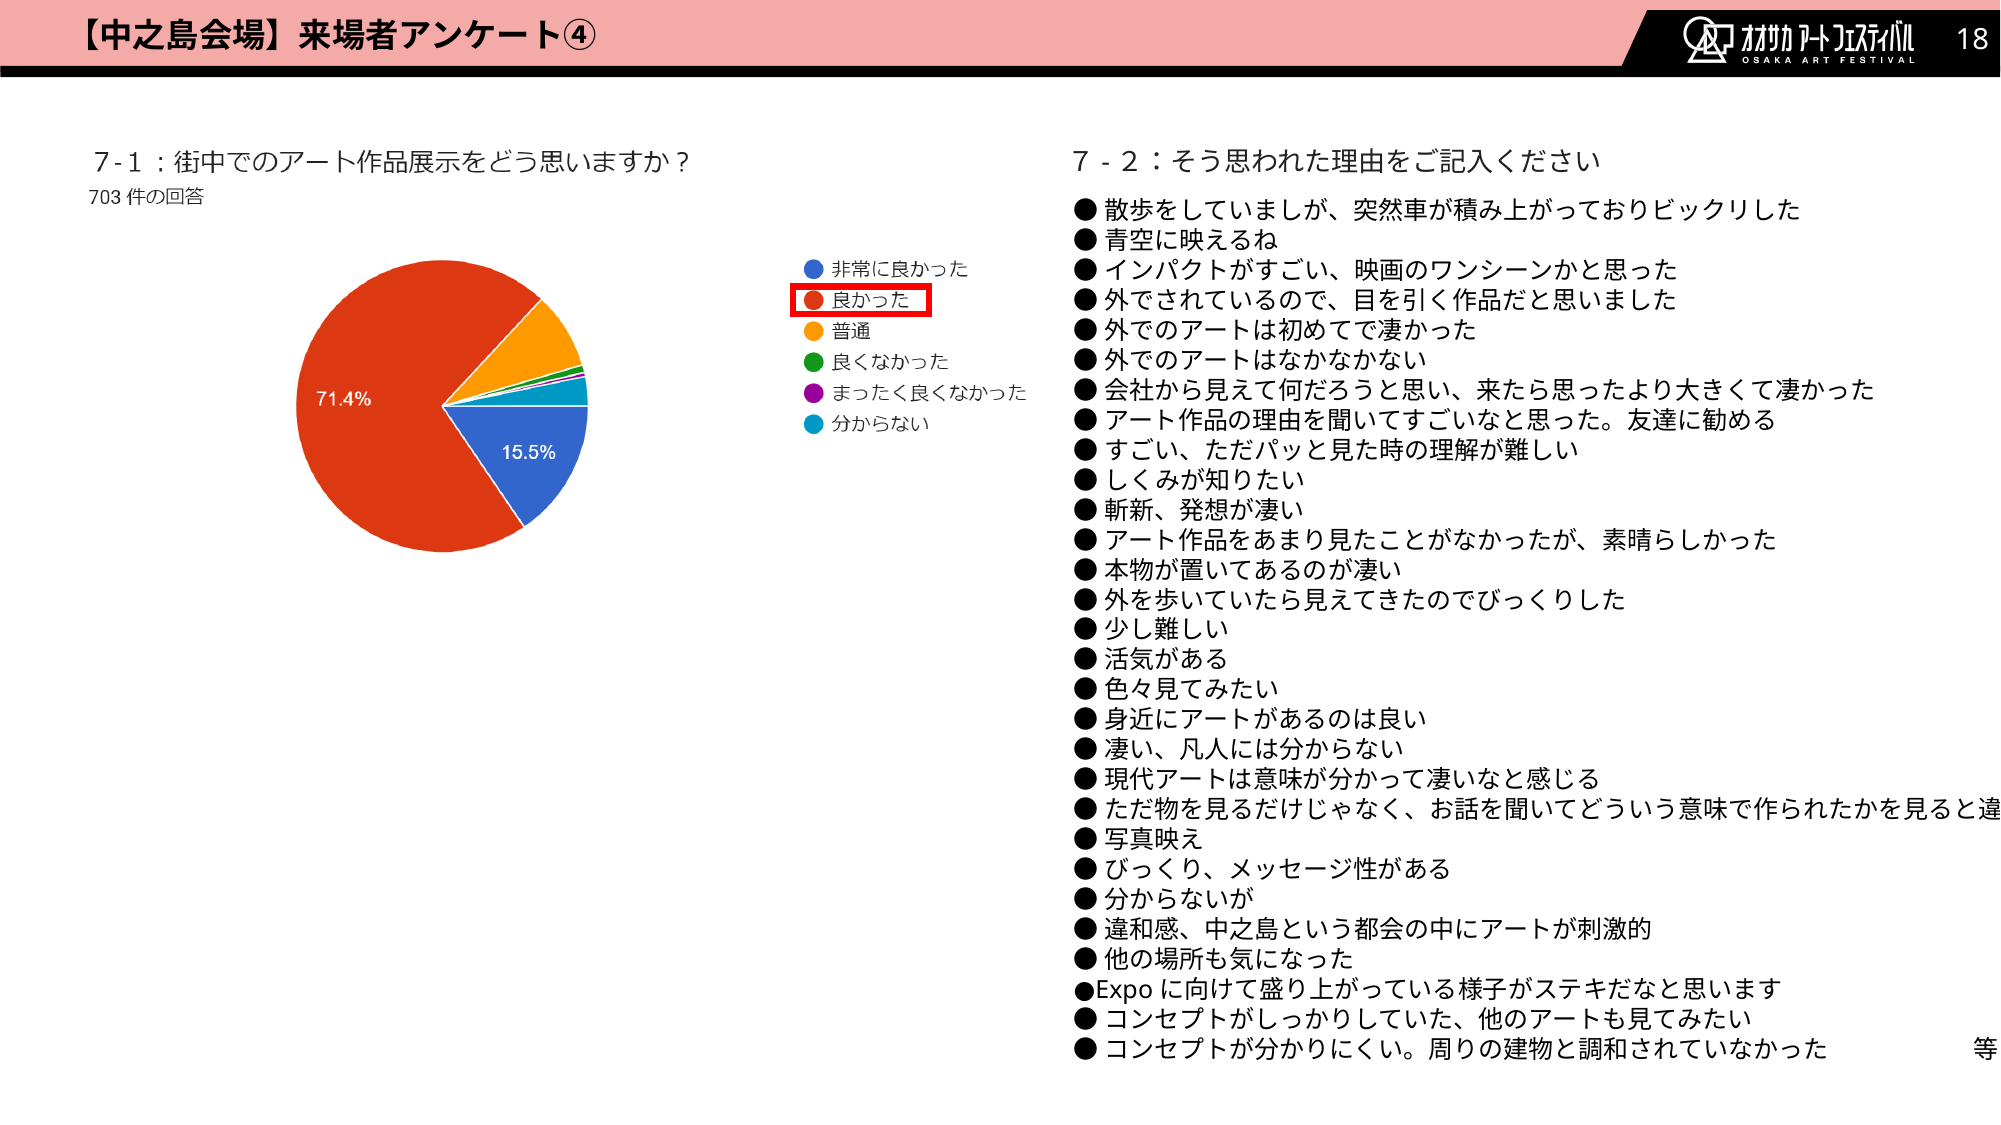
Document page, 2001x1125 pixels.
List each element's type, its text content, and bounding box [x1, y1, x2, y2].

picture [1682, 15, 1917, 65]
text_box ●散歩をしていましが、突然車が積み上がっておりビックリした ●青空に映えるね ●インパクトがすごい、映画のワンシーンかと思った ●外でされているので、目を引く作品だと思いました ●外でのアートは初めてで凄かった ●外でのアートはなかなかない ●会社から見えて何だろうと思い、来たら思ったより大きくて凄かった ●アート作品の理由を聞いてすごいなと思った。友達に勧める ●すごい、ただパッと見た時の理解が難しい ●しくみが知りたい ●斬新、発想が凄い ●アート作品をあまり見たことがなかったが、素晴らしかった ●本物が置いてあるのが凄い ●外を歩いていたら見えてきたのでびっくりした ●少し難しい ●活気がある ●色々見てみたい ●身近にアートがあるのは良い ●凄い、凡人には分からない ●現代アートは意味が分かって凄いなと感じる ●ただ物を見るだけじゃなく、お話を聞いてどういう意味で作られたかを見ると違った ●写真映え ●びっくり、メッセージ性がある ●分からないが ●違和感、中之島という都会の中にアートが刺激的 ●他の場所も気になった ●Expoに向けて盛り上がっている様子がステキだなと思います ●コンセプトがしっかりしていた、他のアートも見てみたい ●コンセプトが分かりにくい。周りの建物と調和されていなかった 等 [1058, 187, 2000, 1071]
title 【中之島会場】来場者アンケート④ [51, 10, 716, 64]
text_box ７-２：そう思われた理由をご記入ください [1053, 137, 1786, 185]
picture [49, 106, 1036, 608]
